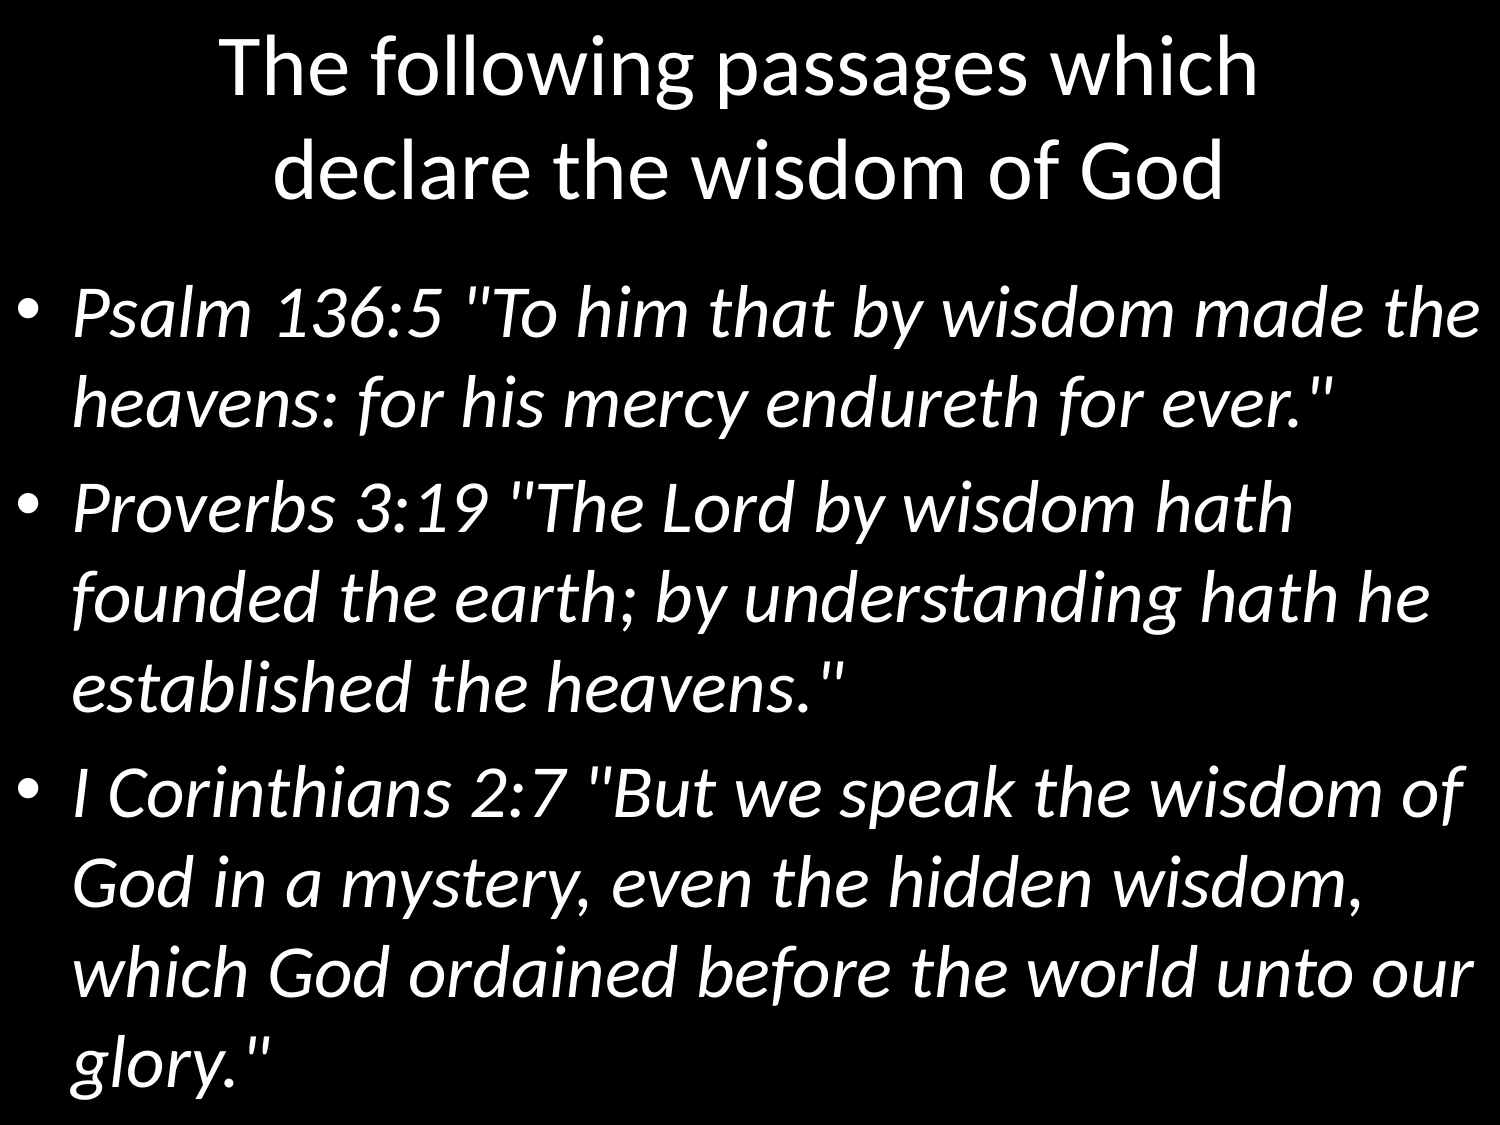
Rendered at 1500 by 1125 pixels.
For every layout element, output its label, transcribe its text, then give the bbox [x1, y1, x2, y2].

title The following passages which declare the wisdom of God [0, 0, 1500, 149]
list Psalm 136:5 "To him that by wisdom made the heavens: for his mercy endureth for ever." Proverbs 3:19 "The Lord by wisdom hath founded the earth; by understanding hath he established the heavens." I Corinthians 2:7 "But we speak the wisdom of God in a mystery, even the hidden wisdom, which God ordained before the world unto our glory." [0, 149, 1500, 1125]
